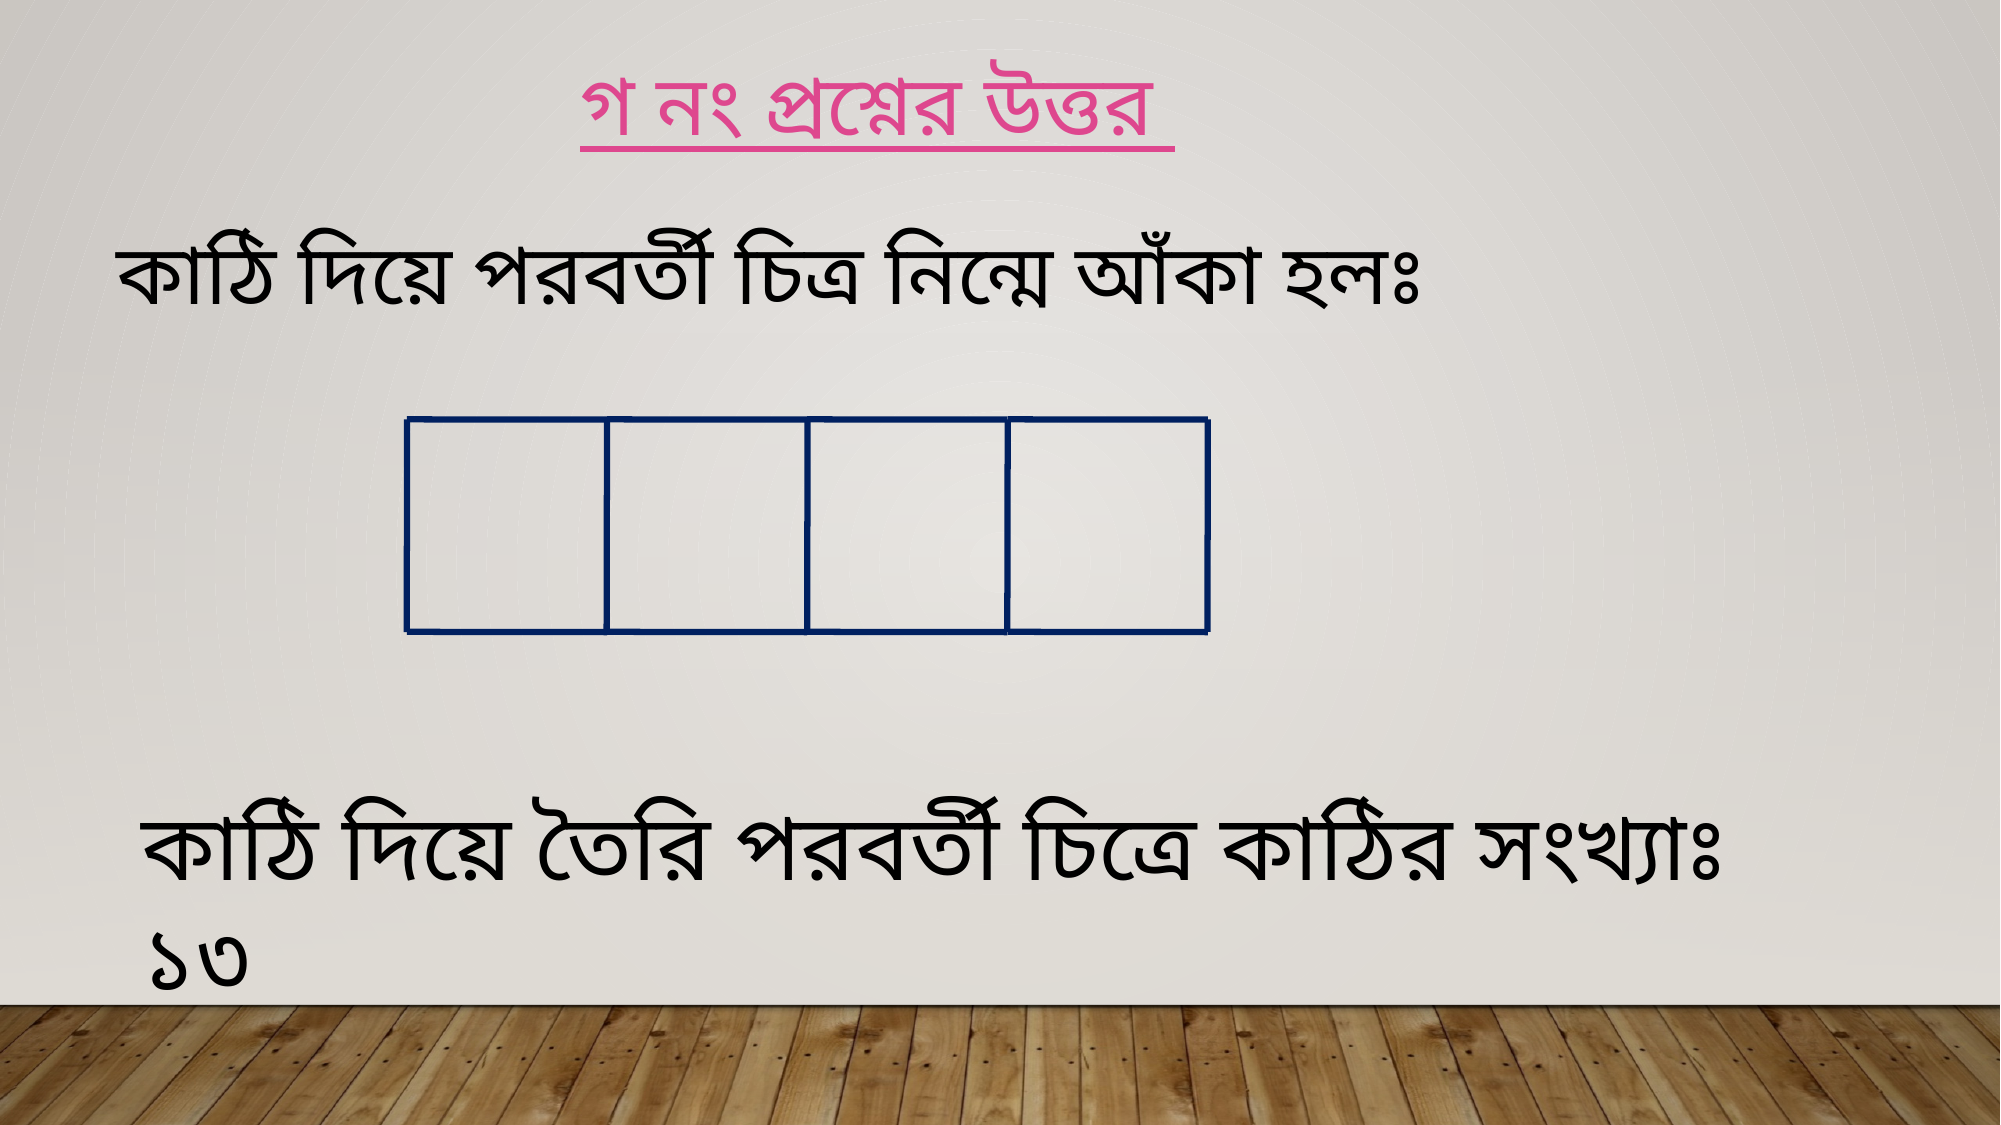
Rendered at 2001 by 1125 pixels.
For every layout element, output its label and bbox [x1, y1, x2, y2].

text_box [0, 44, 1829, 1020]
picture [0, 1005, 2000, 1125]
